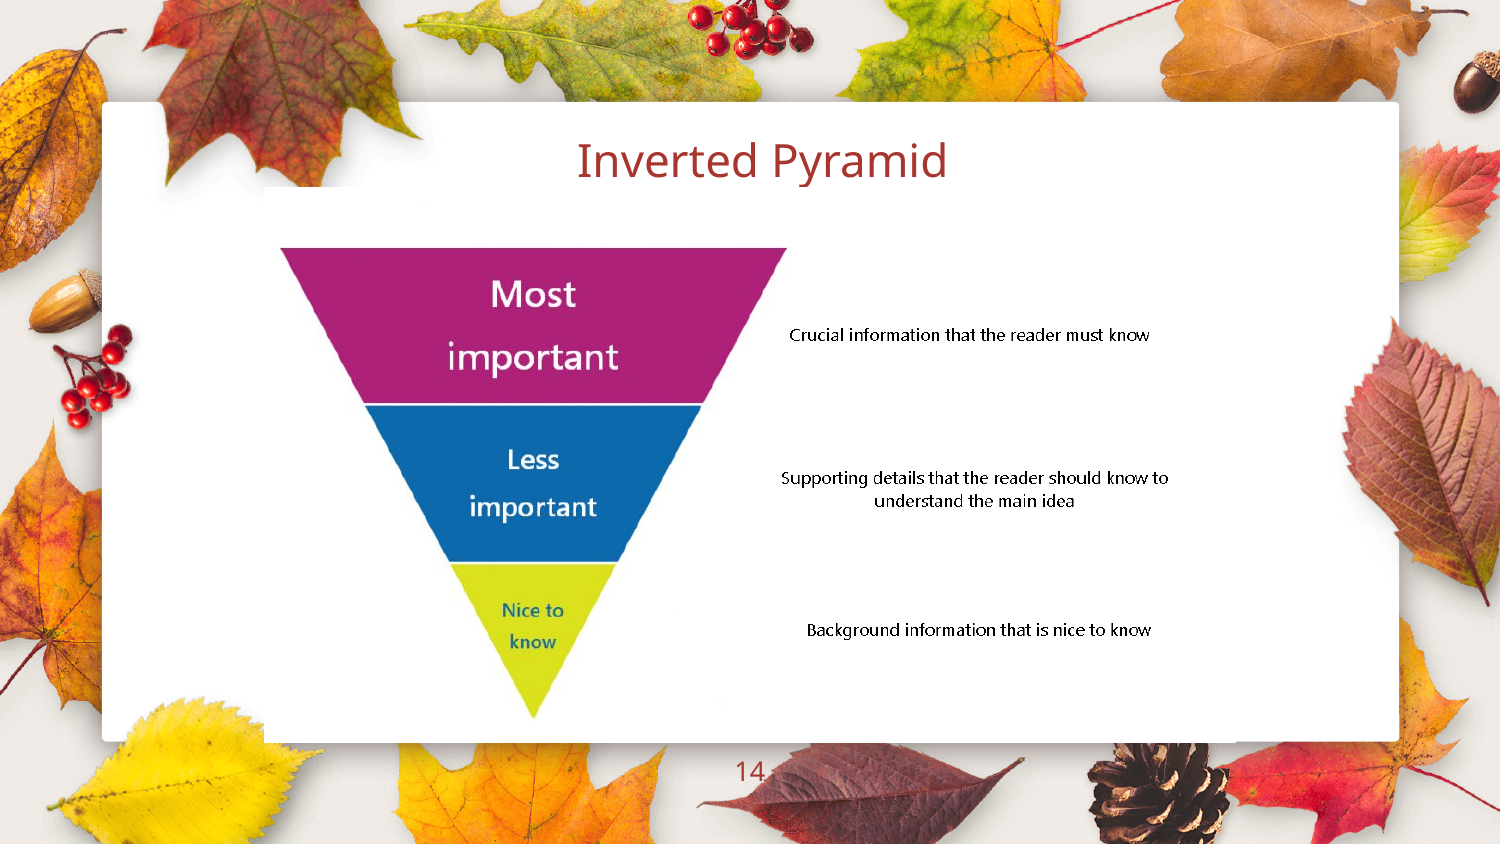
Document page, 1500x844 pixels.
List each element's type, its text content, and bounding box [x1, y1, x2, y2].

title Inverted Pyramid [174, 99, 1352, 227]
picture [0, 0, 1500, 844]
slide_number ‹#› [705, 751, 795, 803]
